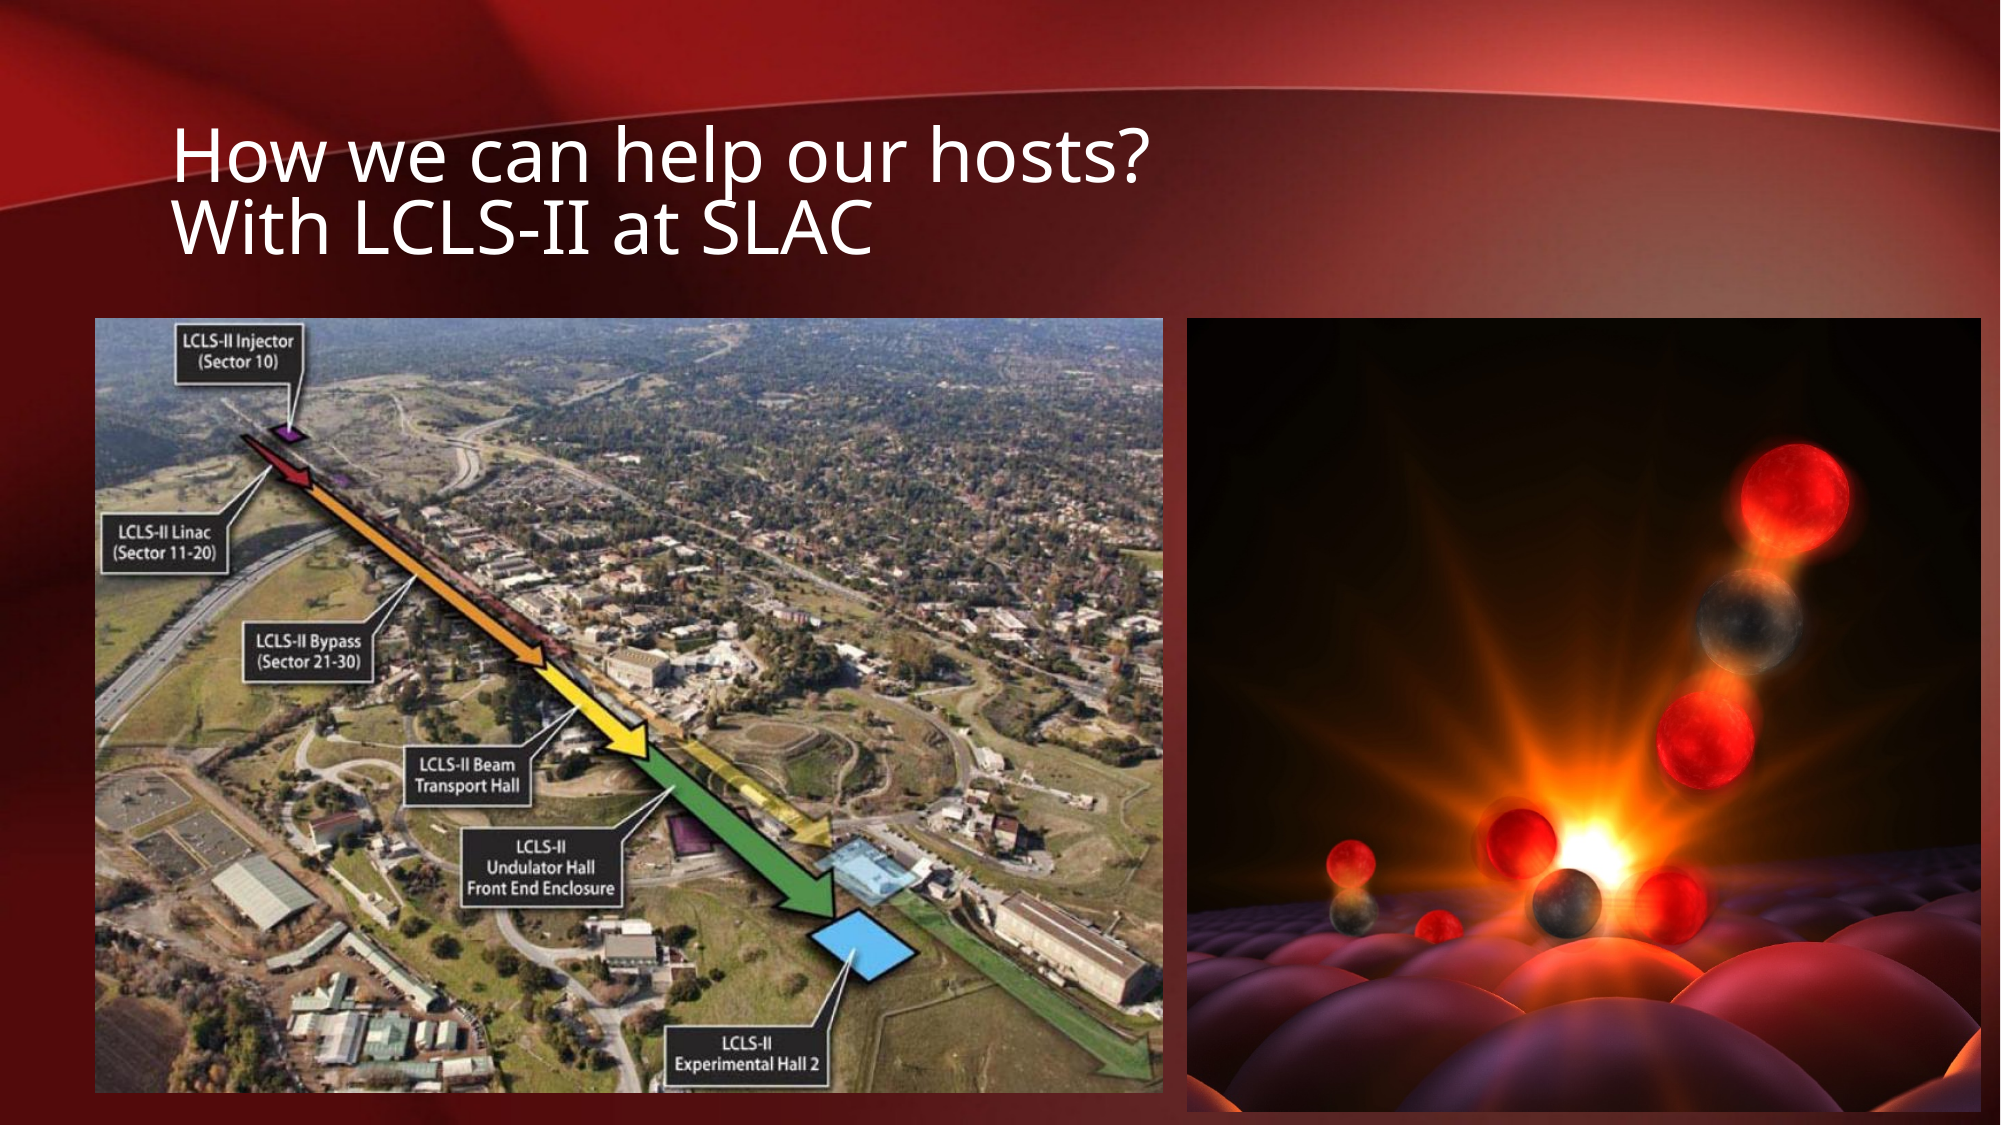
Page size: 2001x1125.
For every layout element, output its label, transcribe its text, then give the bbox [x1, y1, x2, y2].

picture [0, 0, 2001, 1125]
title How we can help our hosts? With LCLS-II at SLAC [150, 79, 1850, 280]
